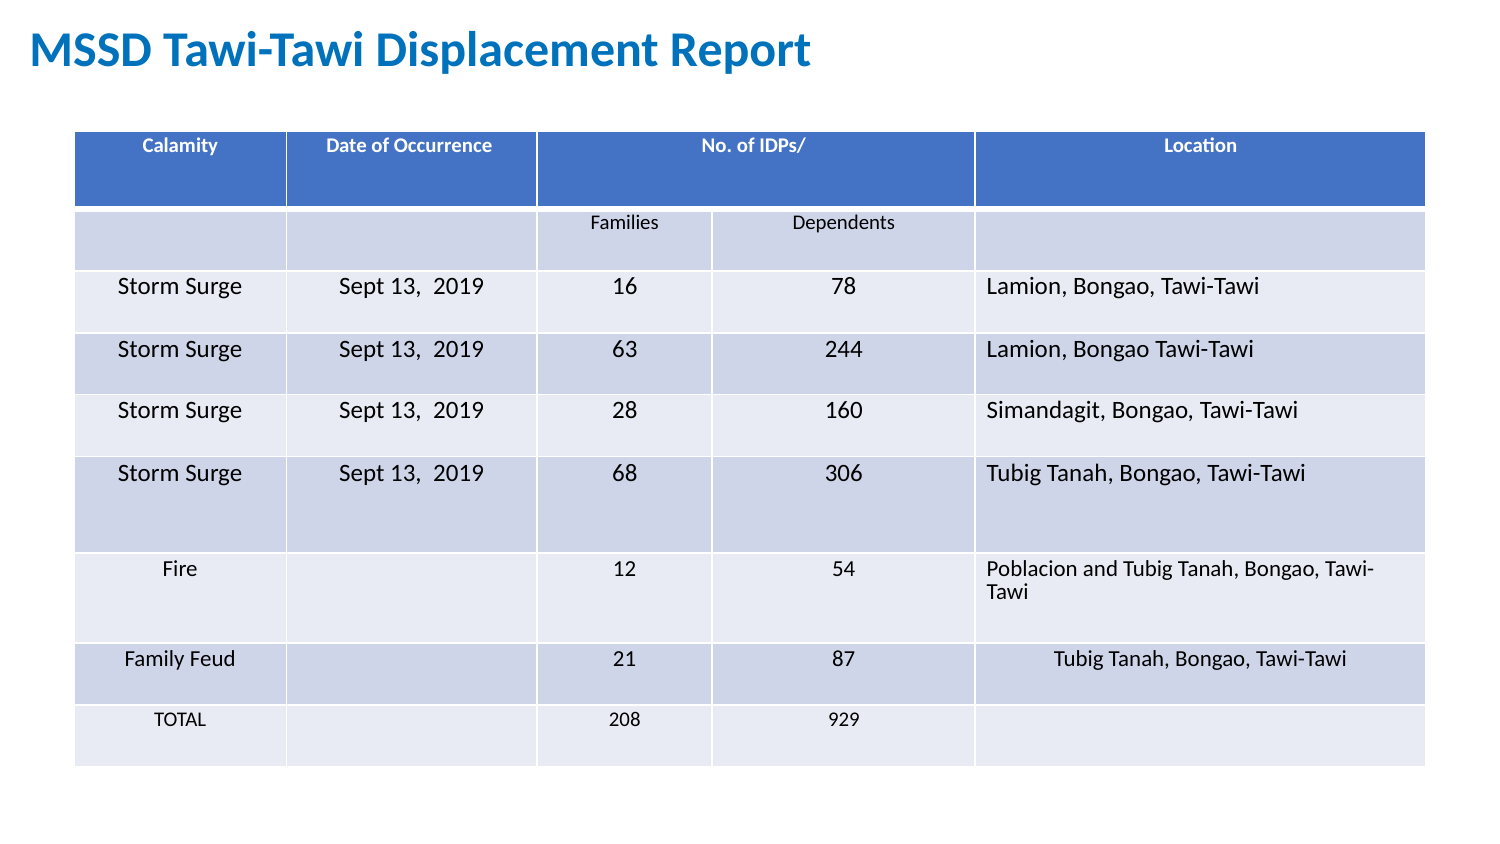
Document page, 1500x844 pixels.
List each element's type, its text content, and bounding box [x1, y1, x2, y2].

table_cell Poblacion and Tubig Tanah, Bongao, Tawi-Tawi [976, 554, 1425, 642]
table_cell 208 [538, 706, 711, 766]
table_cell Families [538, 212, 711, 270]
table_cell [75, 212, 286, 270]
table_cell Storm Surge [75, 395, 286, 456]
table_cell [287, 212, 536, 270]
table_cell Storm Surge [75, 272, 286, 332]
table_cell Dependents [713, 212, 974, 270]
text_box MSSD Tawi-Tawi Displacement Report [14, 9, 1032, 84]
table_cell 16 [538, 272, 711, 332]
table_cell 78 [713, 272, 974, 332]
table_cell 929 [713, 706, 974, 766]
table_cell Tubig Tanah, Bongao, Tawi-Tawi [976, 644, 1425, 704]
table_cell 244 [713, 334, 974, 394]
table_cell [287, 554, 536, 642]
table_header Calamity [75, 132, 286, 206]
table_cell [287, 706, 536, 766]
table_cell Storm Surge [75, 334, 286, 394]
table_cell 306 [713, 457, 974, 552]
table_cell Sept 13, 2019 [287, 272, 536, 332]
table_cell Fire [75, 554, 286, 642]
table_cell [287, 644, 536, 704]
table_cell 54 [713, 554, 974, 642]
table_cell Storm Surge [75, 457, 286, 552]
table_cell Tubig Tanah, Bongao, Tawi-Tawi [976, 457, 1425, 552]
table_header Location [976, 132, 1425, 206]
table_cell TOTAL [75, 706, 286, 766]
table_cell Family Feud [75, 644, 286, 704]
table_cell Simandagit, Bongao, Tawi-Tawi [976, 395, 1425, 456]
table_header Date of Occurrence [287, 132, 536, 206]
table_cell 21 [538, 644, 711, 704]
table_cell Lamion, Bongao, Tawi-Tawi [976, 272, 1425, 332]
table_cell 12 [538, 554, 711, 642]
table_cell [976, 706, 1425, 766]
table_cell 63 [538, 334, 711, 394]
table_cell 160 [713, 395, 974, 456]
table_cell 87 [713, 644, 974, 704]
table_cell [976, 212, 1425, 270]
table_cell 68 [538, 457, 711, 552]
table_cell Sept 13, 2019 [287, 395, 536, 456]
table_cell Sept 13, 2019 [287, 334, 536, 394]
table_cell Lamion, Bongao Tawi-Tawi [976, 334, 1425, 394]
table_cell 28 [538, 395, 711, 456]
table_header No. of IDPs/ [538, 132, 974, 206]
table_cell Sept 13, 2019 [287, 457, 536, 552]
